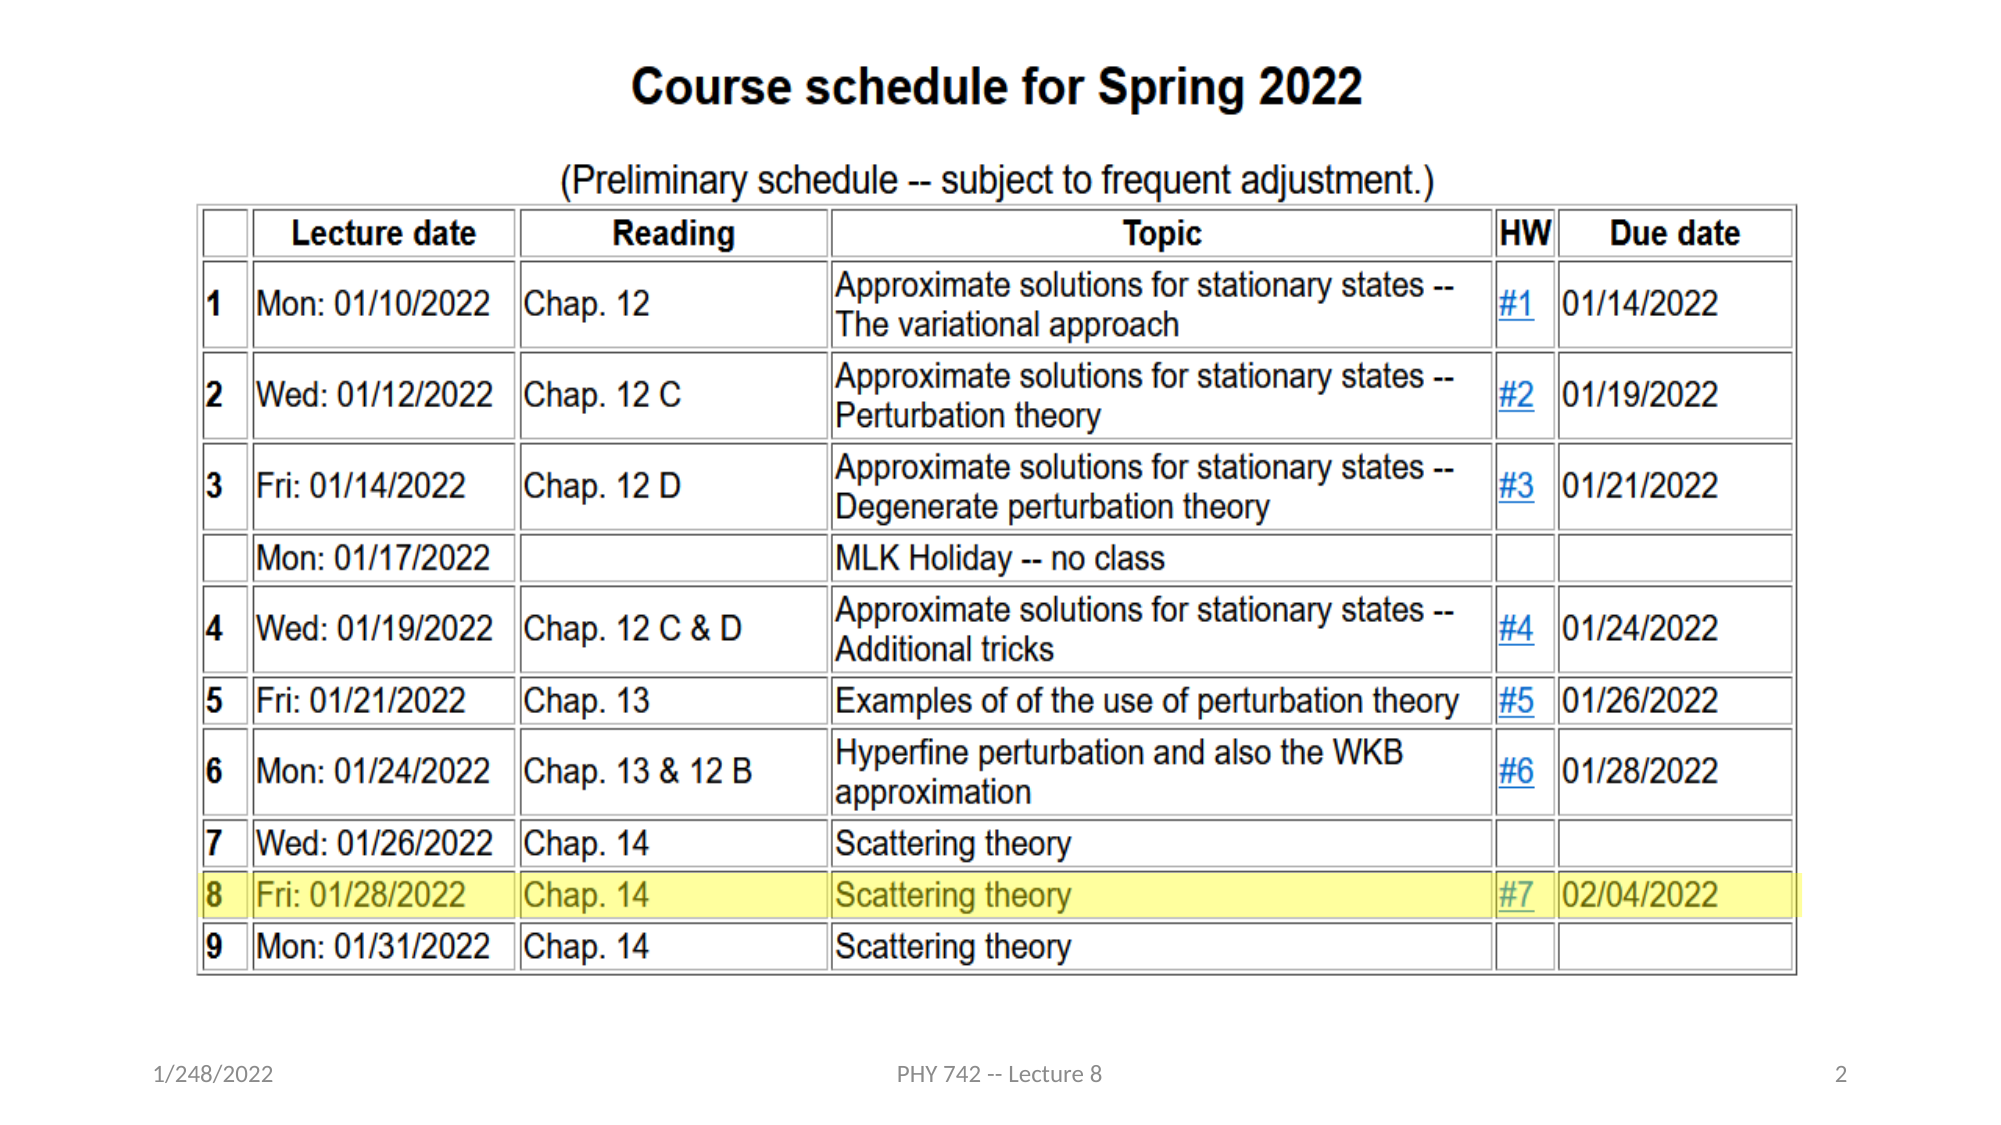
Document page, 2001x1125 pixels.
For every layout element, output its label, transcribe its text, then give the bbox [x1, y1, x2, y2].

picture [167, 53, 1832, 988]
slide_number 2 [1412, 1042, 1863, 1103]
slide_number 1/248/2022 [137, 1042, 588, 1103]
footer PHY 742 -- Lecture 8 [662, 1042, 1338, 1103]
